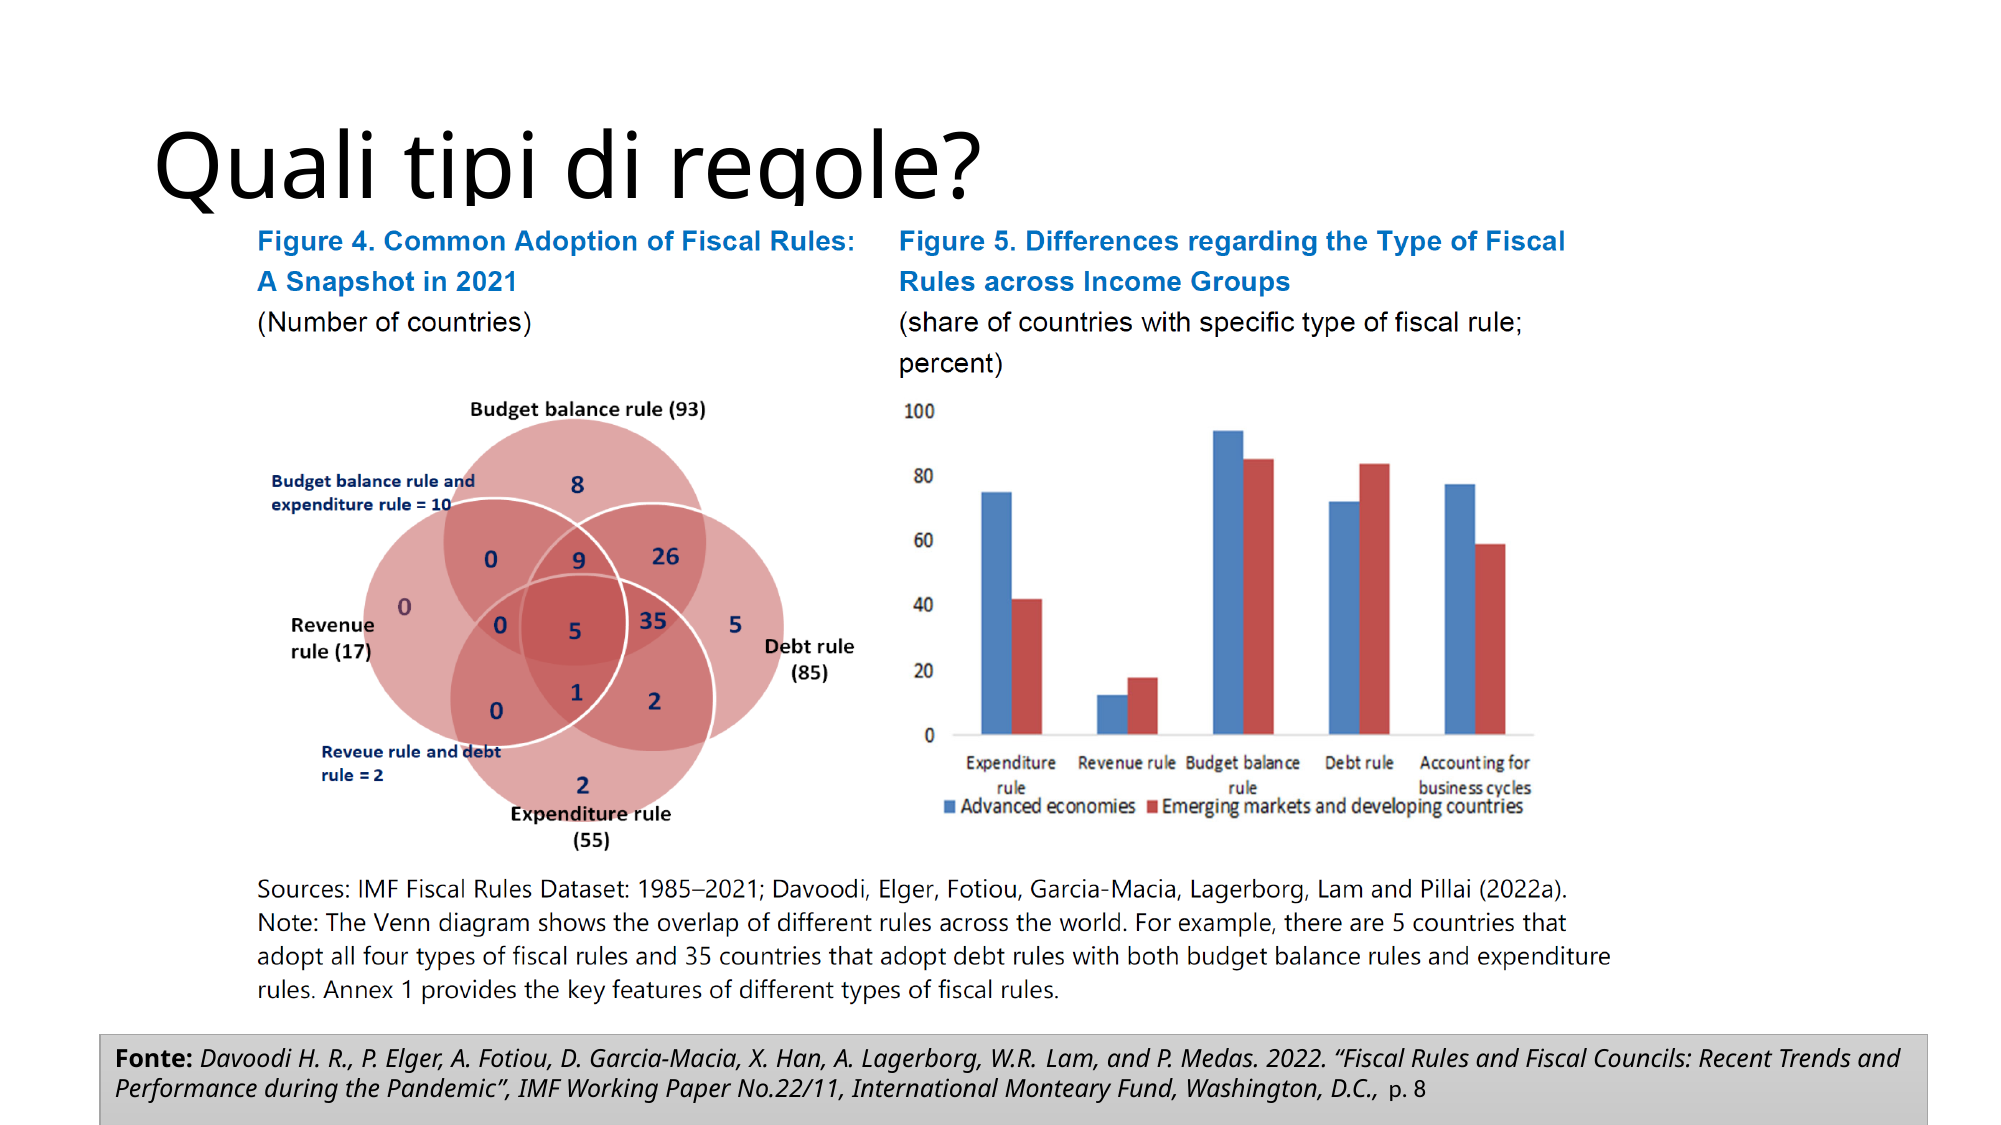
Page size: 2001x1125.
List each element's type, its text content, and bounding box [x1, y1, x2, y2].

title Quali tipi di regole? [137, 59, 1863, 278]
picture [215, 206, 1630, 1016]
text_box Fonte: Davoodi H. R., P. Elger, A. Fotiou, D. Garcia-Macia, X. Han, A. Lagerborg, W.R. Lam, and P. Medas. 2022. “Fiscal Rules and Fiscal Councils: Recent Trends and Performance during the Pandemic”, IMF Working Paper No.22/11, International Monteary Fund, Washington, D.C., p. 8 [99, 1034, 1928, 1125]
